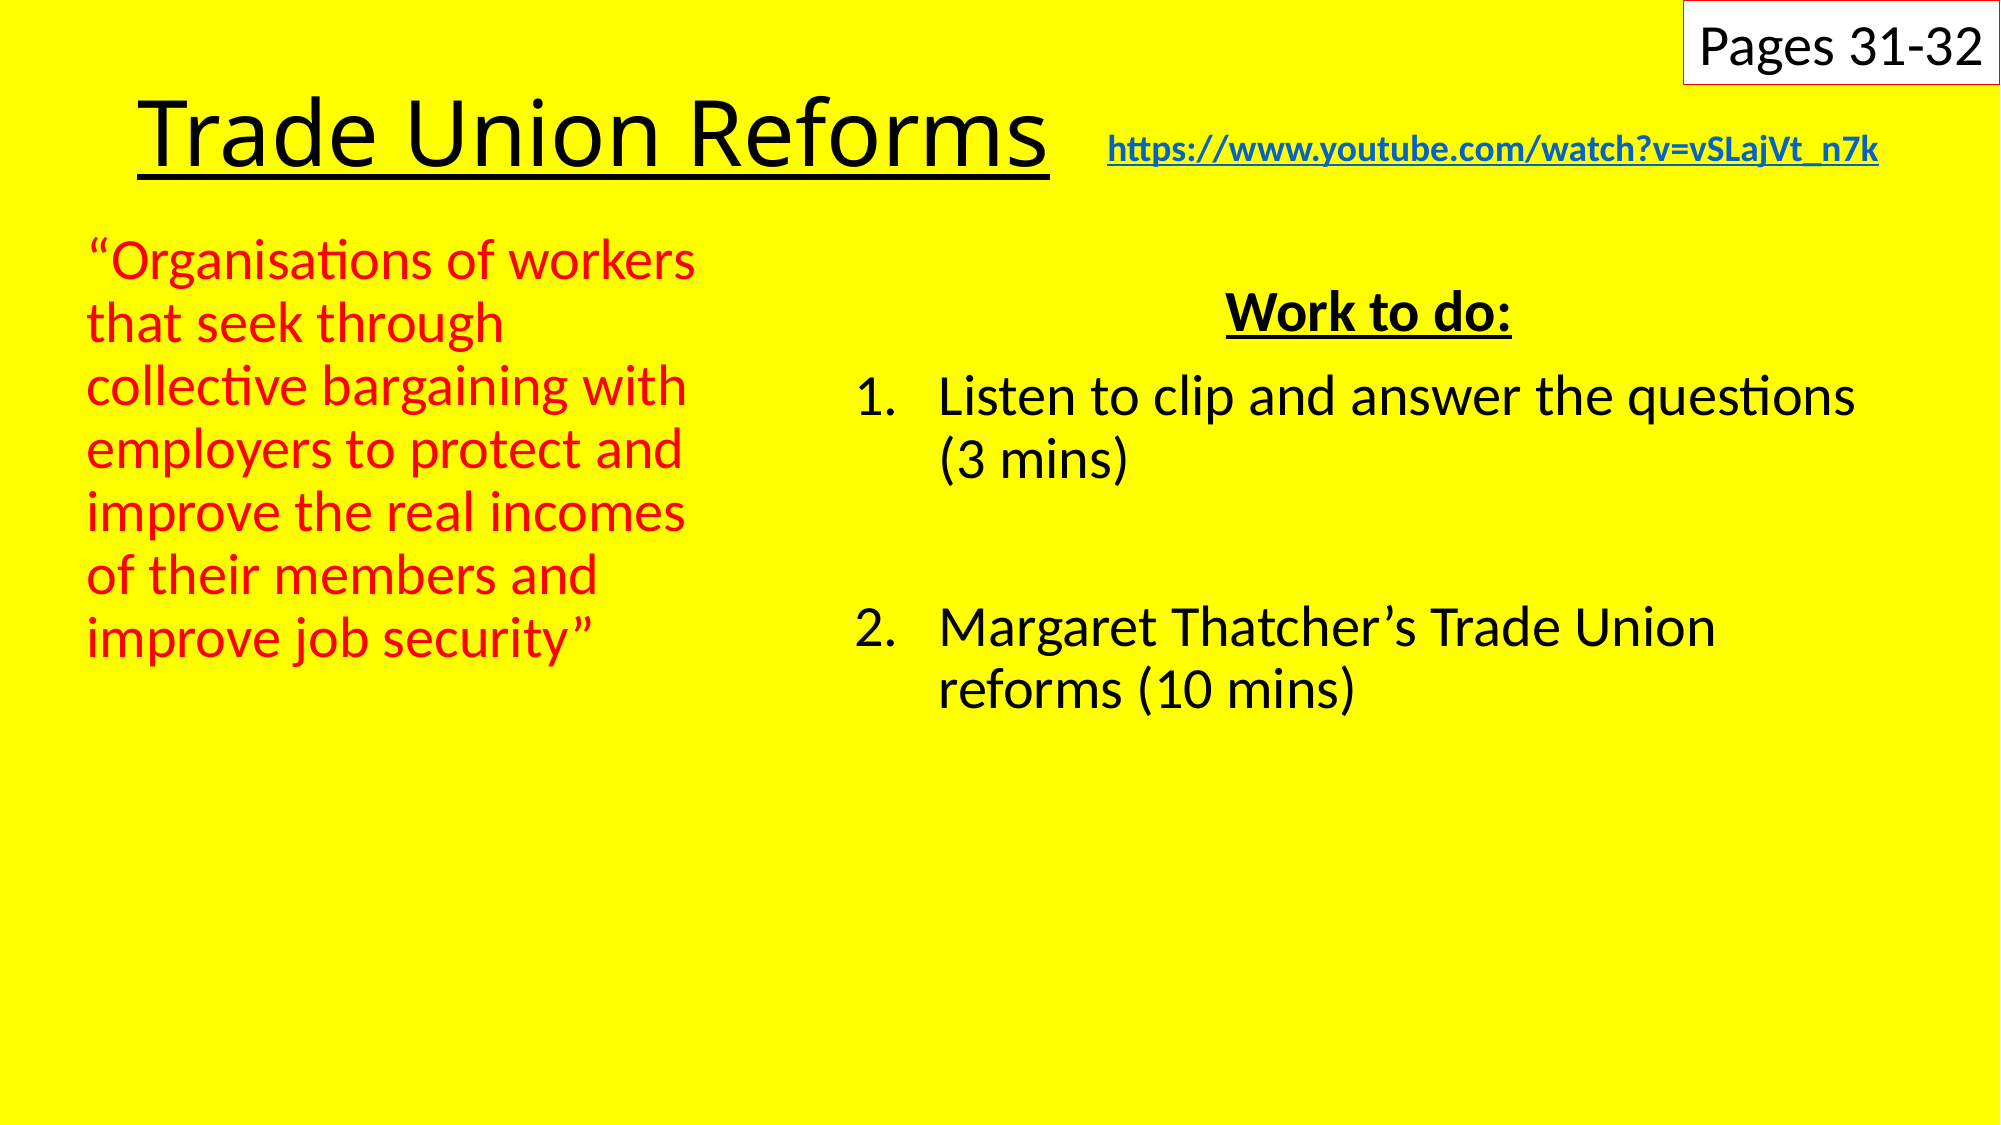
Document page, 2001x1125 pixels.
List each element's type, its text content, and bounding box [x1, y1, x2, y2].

list Work to do: Listen to clip and answer the questions (3 mins) Margaret Thatcher’s Trade Union reforms (10 mins) [839, 273, 1899, 988]
title Trade Union Reforms [122, 28, 1848, 246]
text_box Pages 31-32 [1683, 0, 2000, 85]
list “Organisations of workers that seek through collective bargaining with employers to protect and improve the real incomes of their members and improve job security” [71, 221, 717, 1014]
text_box https://www.youtube.com/watch?v=vSLajVt_n7k [1092, 109, 1894, 177]
